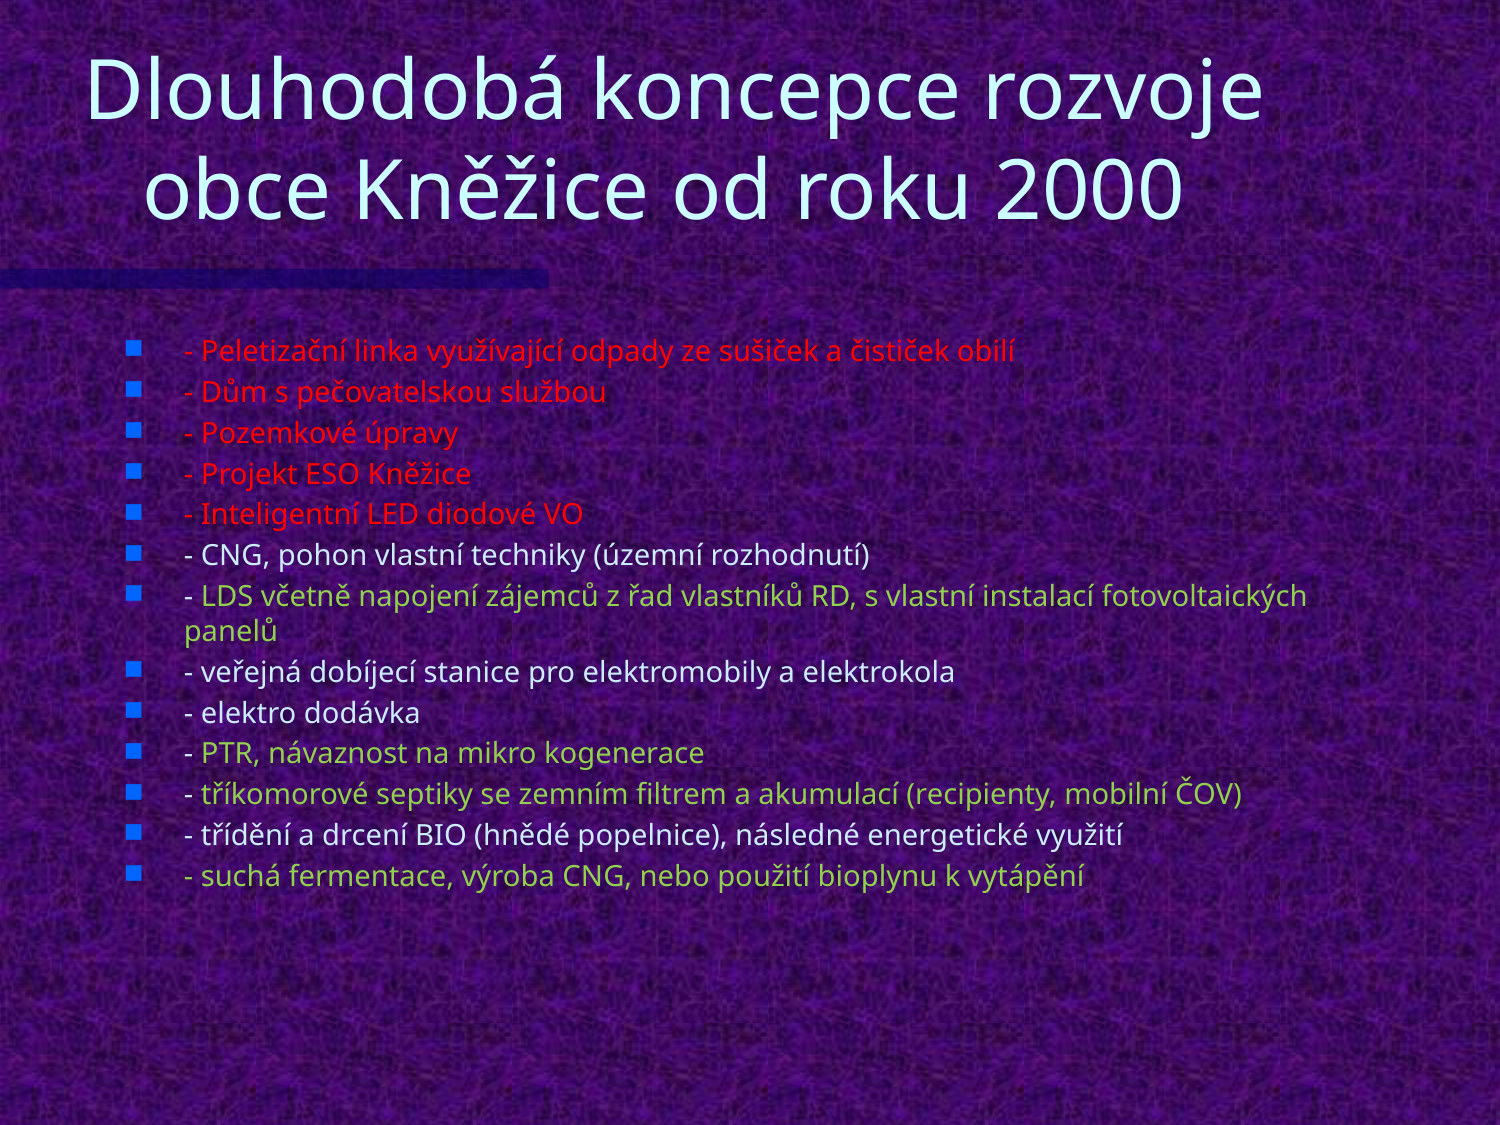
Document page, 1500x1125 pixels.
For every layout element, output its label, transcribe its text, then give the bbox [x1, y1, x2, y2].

list - Peletizační linka využívající odpady ze sušiček a čističek obilí - Dům s pečovatelskou službou - Pozemkové úpravy - Projekt ESO Kněžice - Inteligentní LED diodové VO - CNG, pohon vlastní techniky (územní rozhodnutí) - LDS včetně napojení zájemců z řad vlastníků RD, s vlastní instalací fotovoltaických panelů - veřejná dobíjecí stanice pro elektromobily a elektrokola - elektro dodávka - PTR, návaznost na mikro kogenerace - tříkomorové septiky se zemním filtrem a akumulací (recipienty, mobilní ČOV) - třídění a drcení BIO (hnědé popelnice), následné energetické využití - suchá fermentace, výroba CNG, nebo použití bioplynu k vytápění [112, 324, 1388, 1001]
picture [0, 0, 1500, 1125]
title Dlouhodobá koncepce rozvoje obce Kněžice od roku 2000 [37, 37, 1313, 244]
